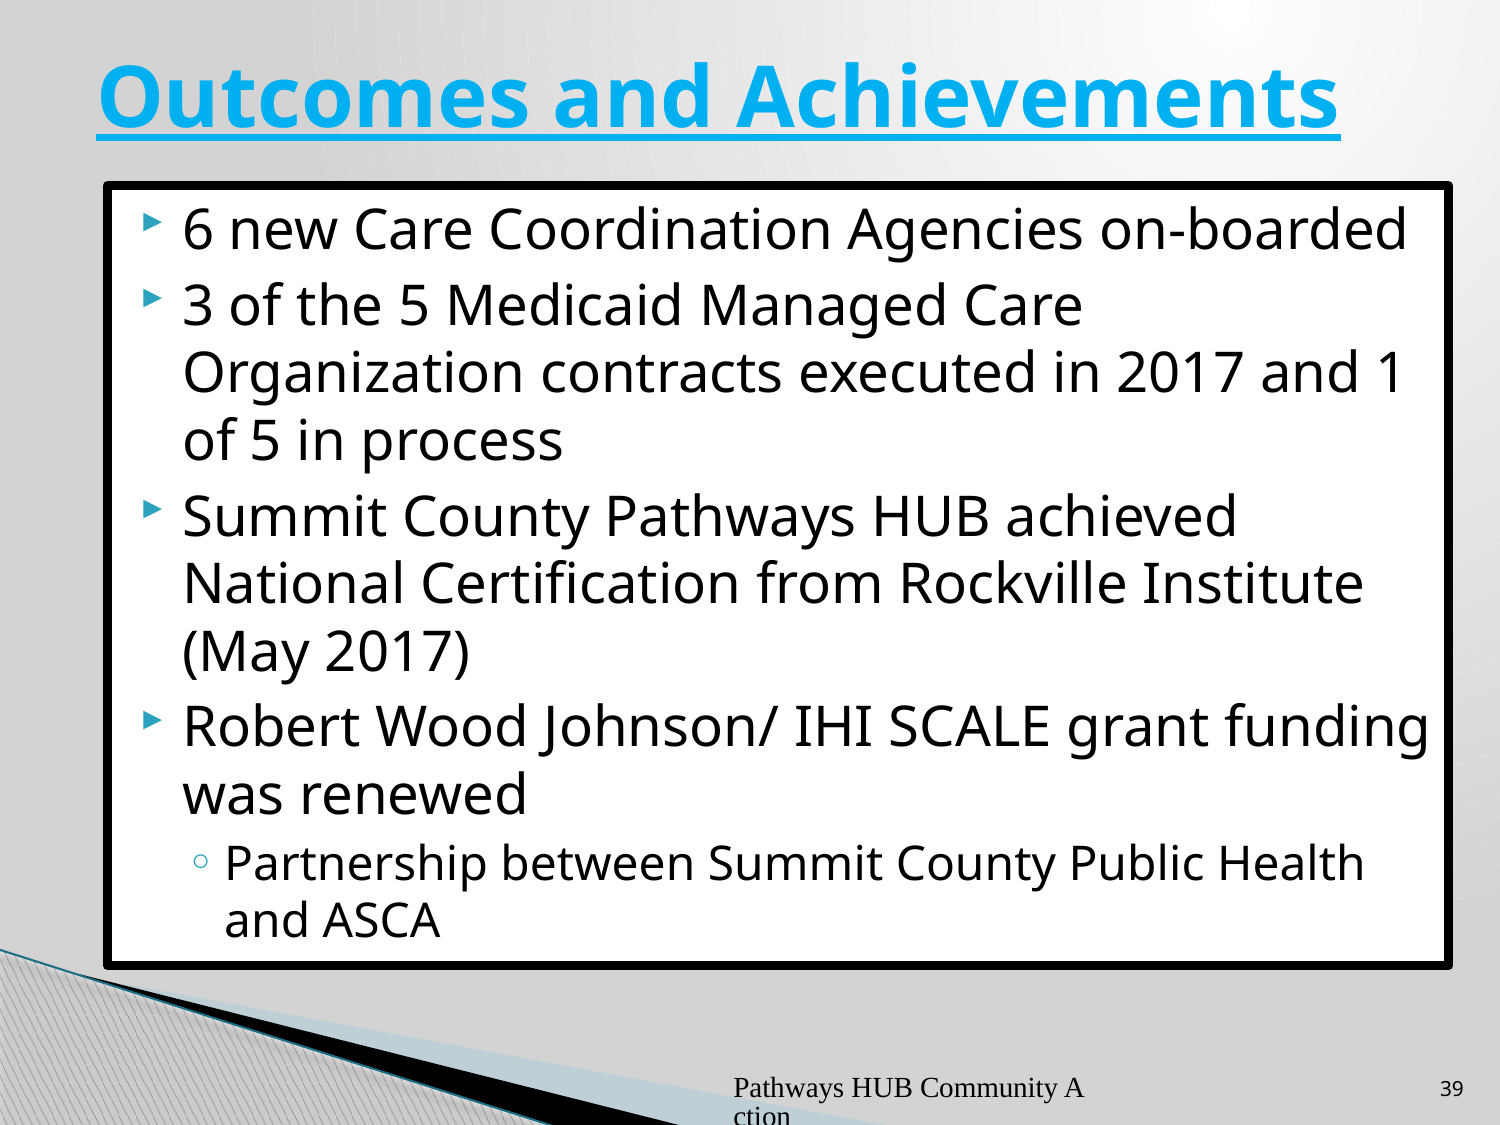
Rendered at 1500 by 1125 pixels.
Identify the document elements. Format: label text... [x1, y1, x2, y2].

footer Pathways HUB Community Action [718, 1051, 1105, 1112]
title Outcomes and Achievements [81, 0, 1432, 188]
list 6 new Care Coordination Agencies on-boarded 3 of the 5 Medicaid Managed Care Organization contracts executed in 2017 and 1 of 5 in process Summit County Pathways HUB achieved National Certification from Rockville Institute (May 2017) Robert Wood Johnson/ IHI SCALE grant funding was renewed Partnership between Summit County Public Health and ASCA [103, 181, 1453, 970]
slide_number 39 [1418, 1051, 1479, 1112]
